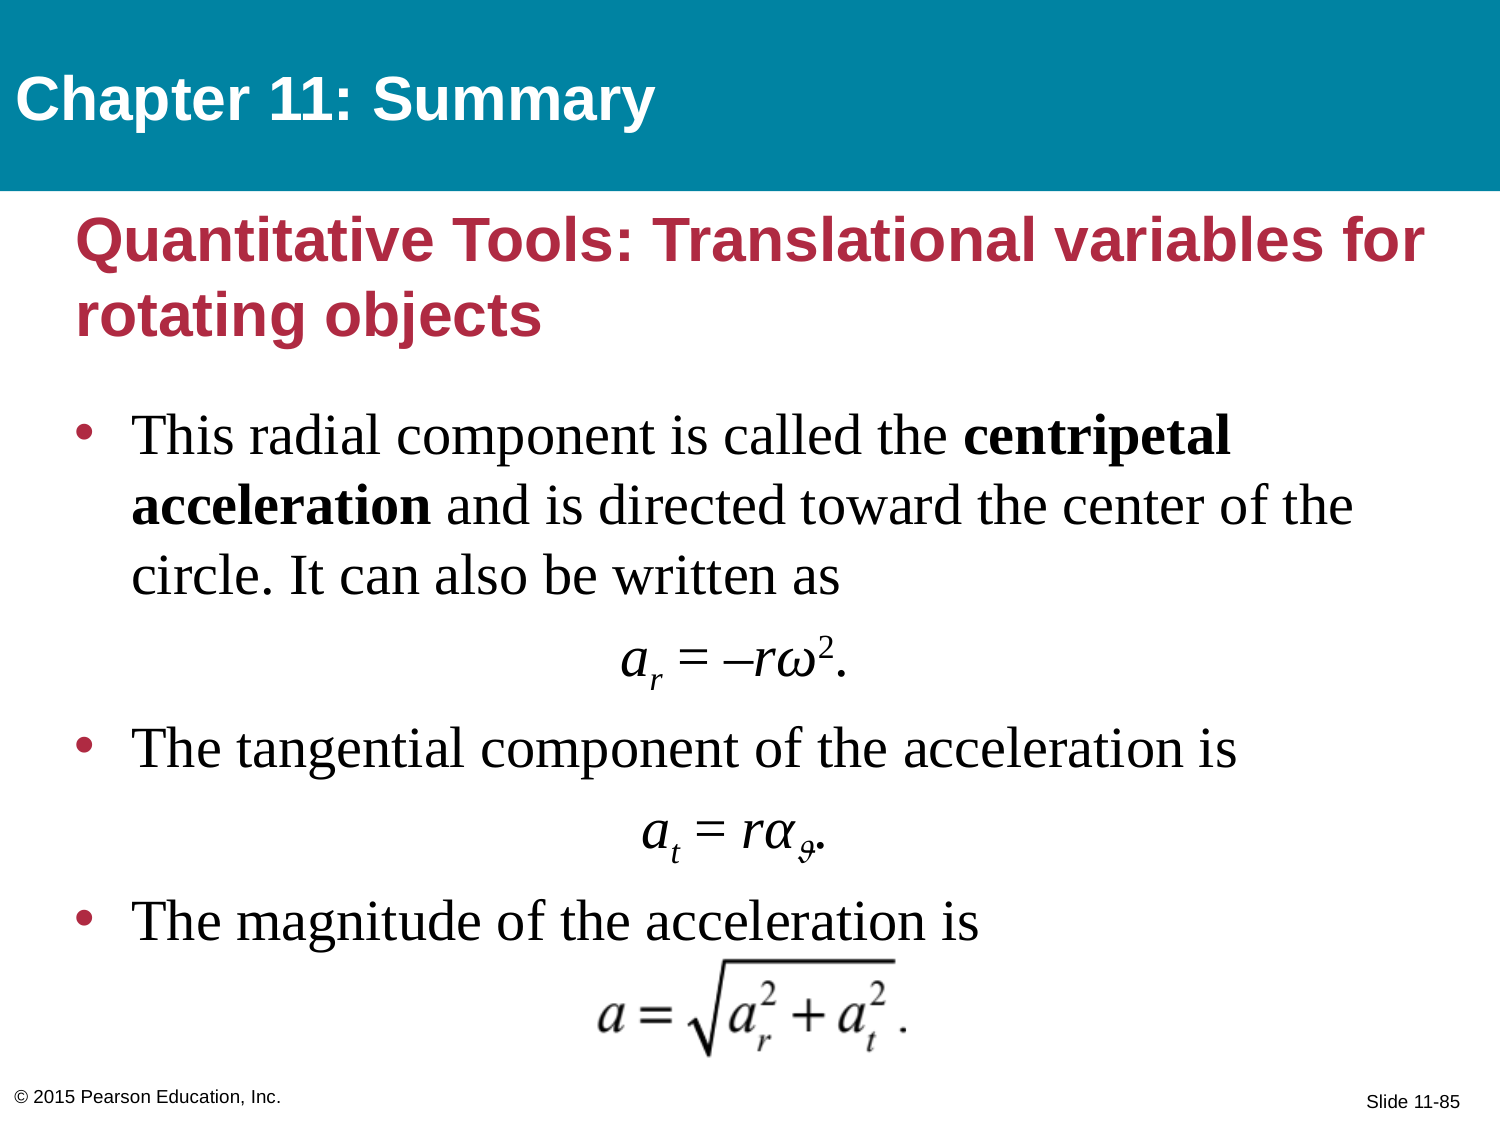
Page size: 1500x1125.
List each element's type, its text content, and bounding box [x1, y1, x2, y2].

list This radial component is called the centripetal acceleration and is directed toward the center of the circle. It can also be written as ar = –rω2. The tangential component of the acceleration is at = rα. The magnitude of the acceleration is [59, 388, 1410, 1083]
footer © 2015 Pearson Education, Inc. [14, 1084, 900, 1115]
title Quantitative Tools: Translational variables for rotating objects [0, 191, 1500, 359]
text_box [593, 956, 907, 1060]
list Chapter 11: Summary [0, 0, 1500, 190]
